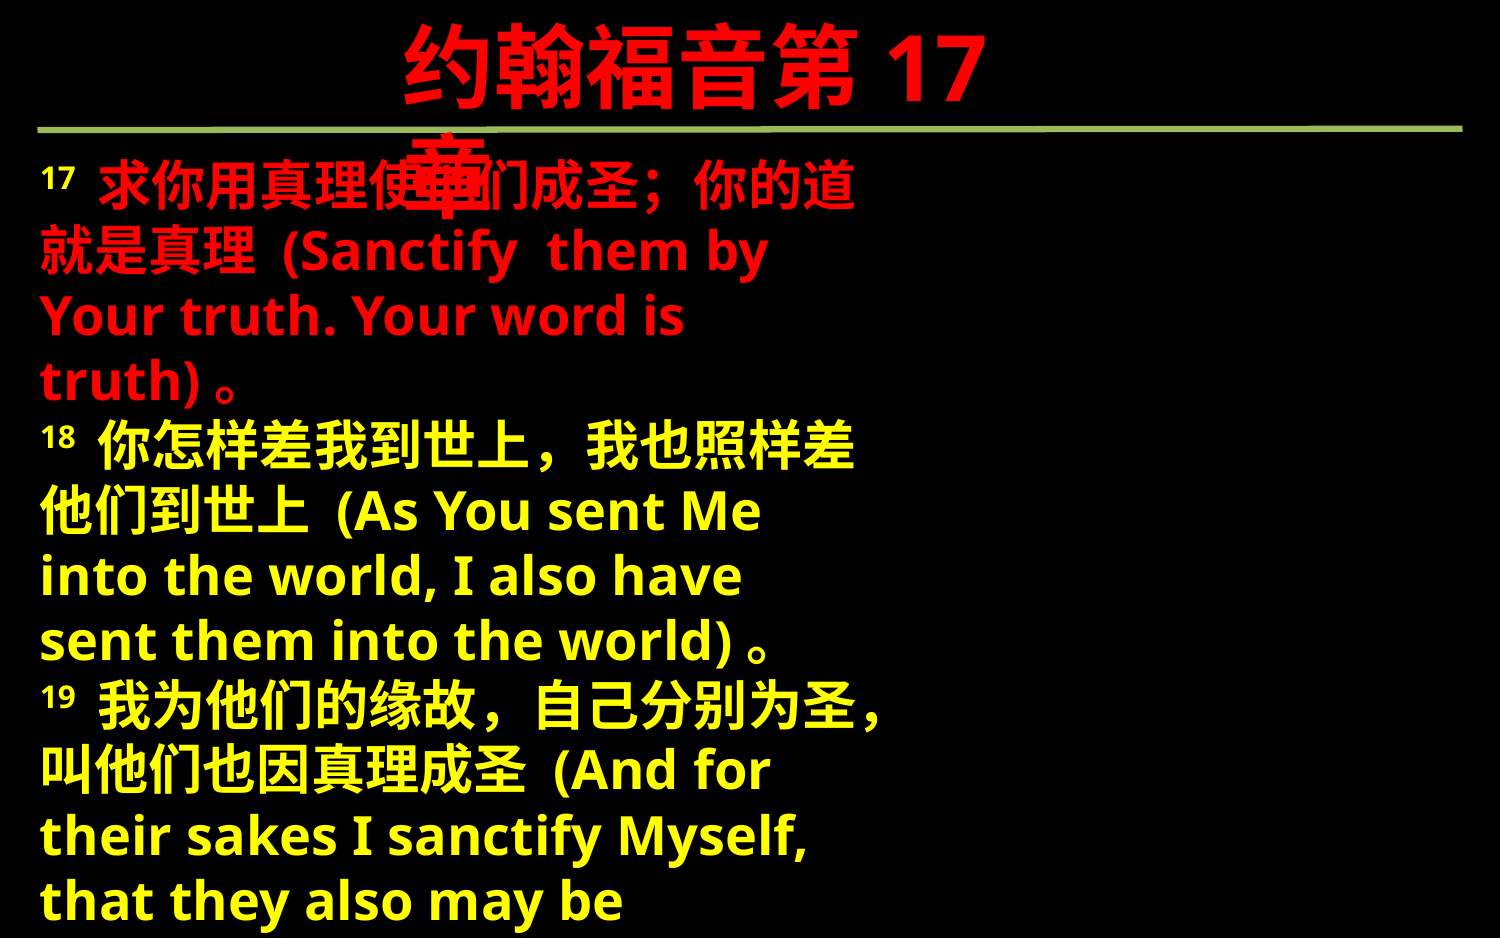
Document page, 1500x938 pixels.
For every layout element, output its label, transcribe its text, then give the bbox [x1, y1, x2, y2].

text_box 17 求你用真理使他们成圣；你的道就是真理 (Sanctify them by Your truth. Your word is truth)。 18 你怎样差我到世上，我也照样差他们到世上 (As You sent Me into the world, I also have sent them into the world)。 19 我为他们的缘故，自己分别为圣，叫他们也因真理成圣 (And for their sakes I sanctify Myself, that they also may be sanctified by the truth)。 [24, 143, 888, 763]
text_box 约翰福音第17章 [387, 2, 1100, 125]
